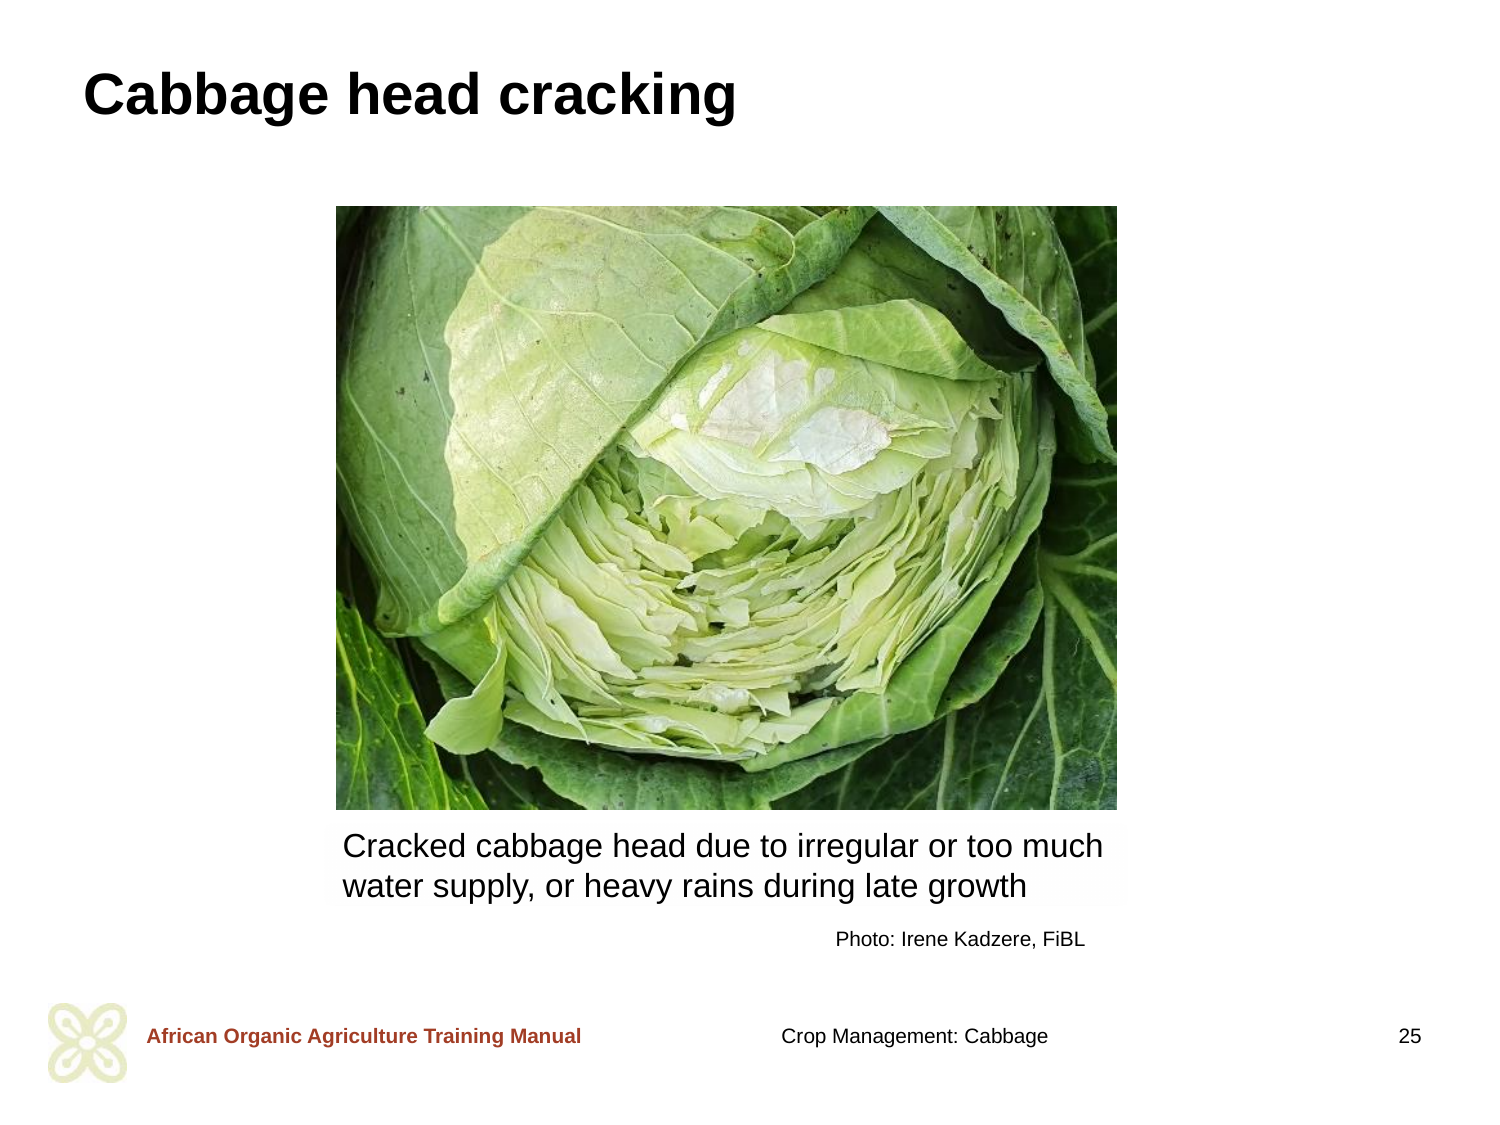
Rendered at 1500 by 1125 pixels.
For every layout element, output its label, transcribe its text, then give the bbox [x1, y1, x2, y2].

picture [336, 205, 1117, 811]
table_cell Spraying of recommended fungicides if disease prevalence is high. [340, 839, 1115, 892]
picture [48, 1003, 127, 1083]
title Cabbage head cracking [83, 53, 1438, 137]
text_box Cracked cabbage head due to irregular or too much water supply, or heavy rains during late growth [343, 842, 1112, 889]
text_box Photo: Irene Kadzere, FiBL [820, 918, 1101, 959]
